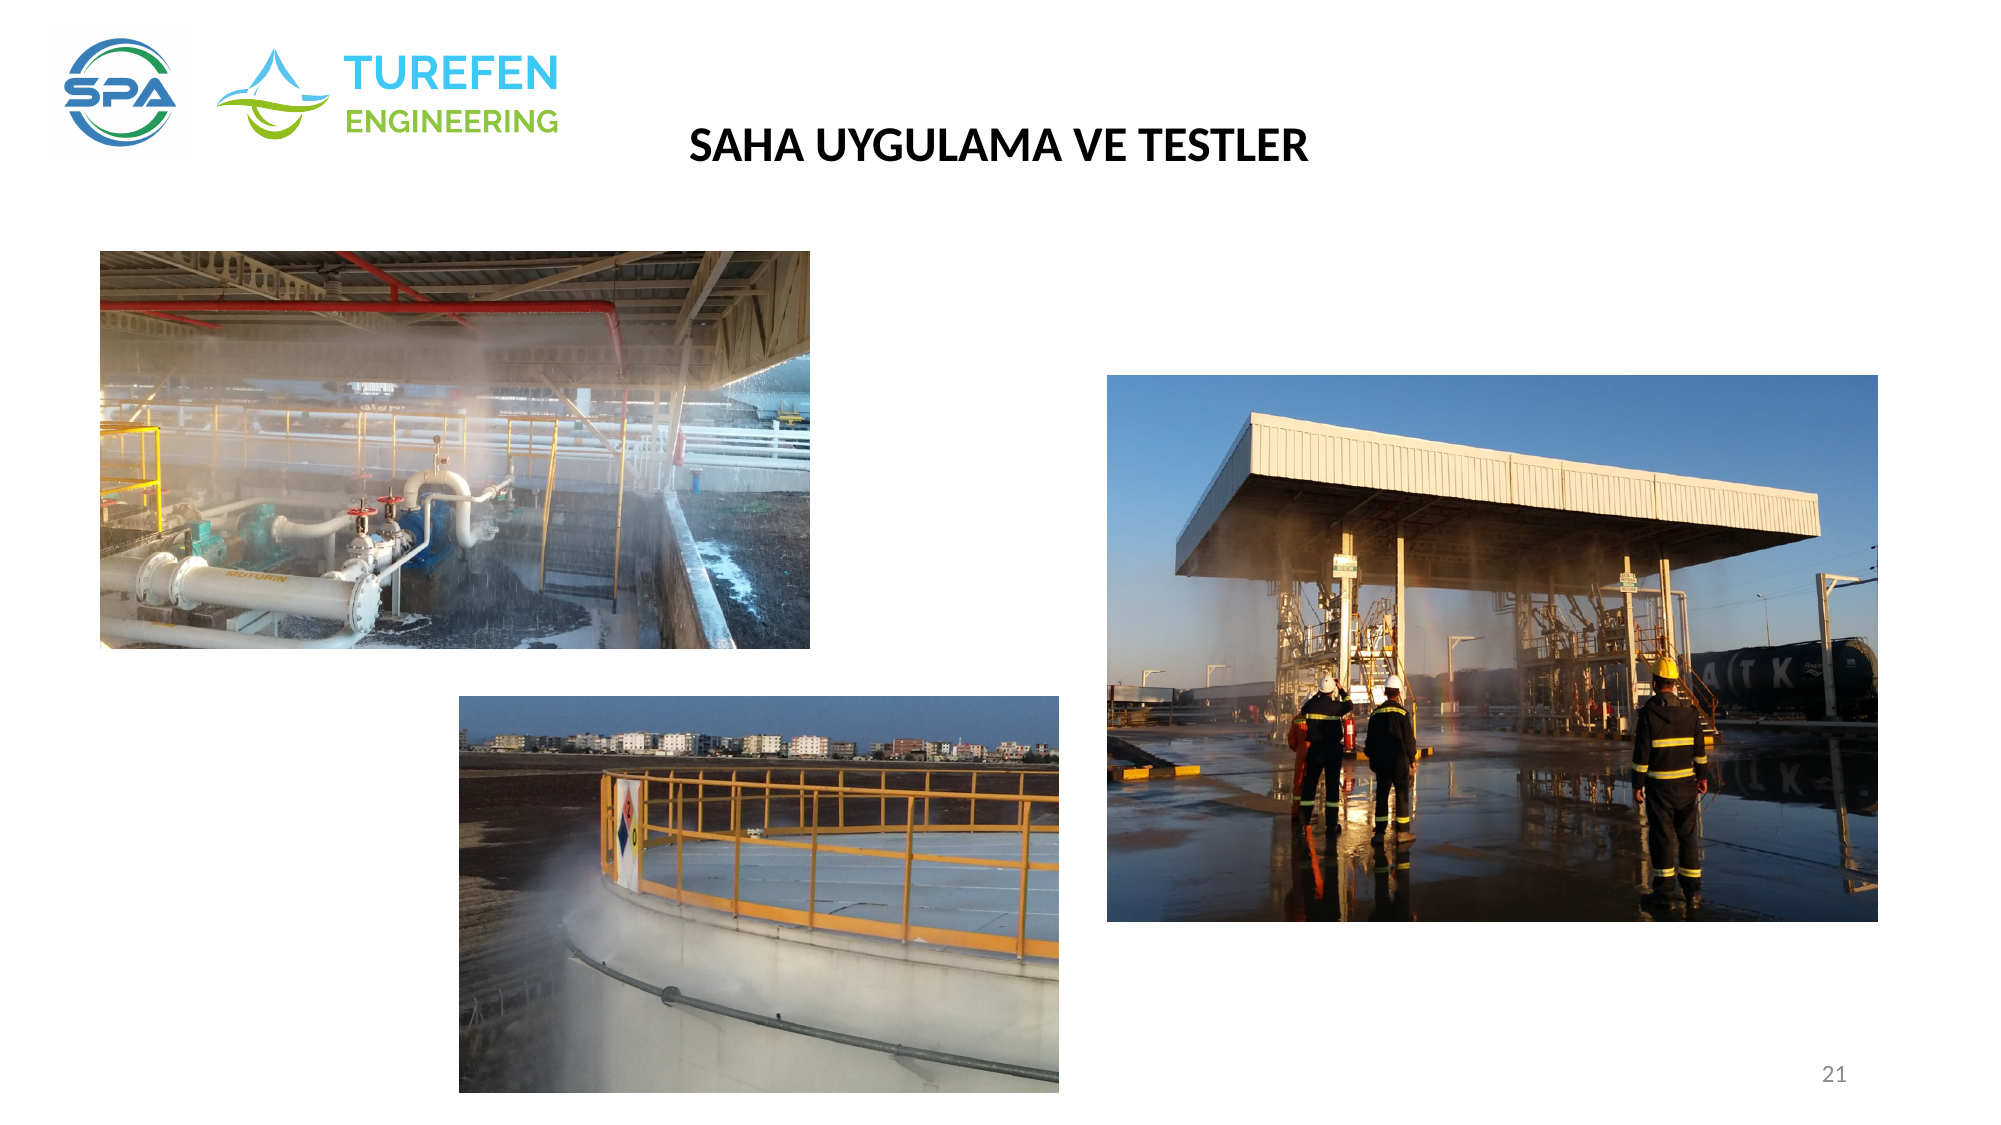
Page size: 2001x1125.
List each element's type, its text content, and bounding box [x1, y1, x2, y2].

picture [459, 695, 1059, 1093]
text_box SAHA UYGULAMA VE TESTLER [388, 103, 1612, 179]
picture [1107, 375, 1878, 922]
slide_number 21 [1412, 1042, 1863, 1103]
picture [47, 25, 192, 162]
picture [100, 251, 810, 649]
picture [216, 48, 560, 140]
